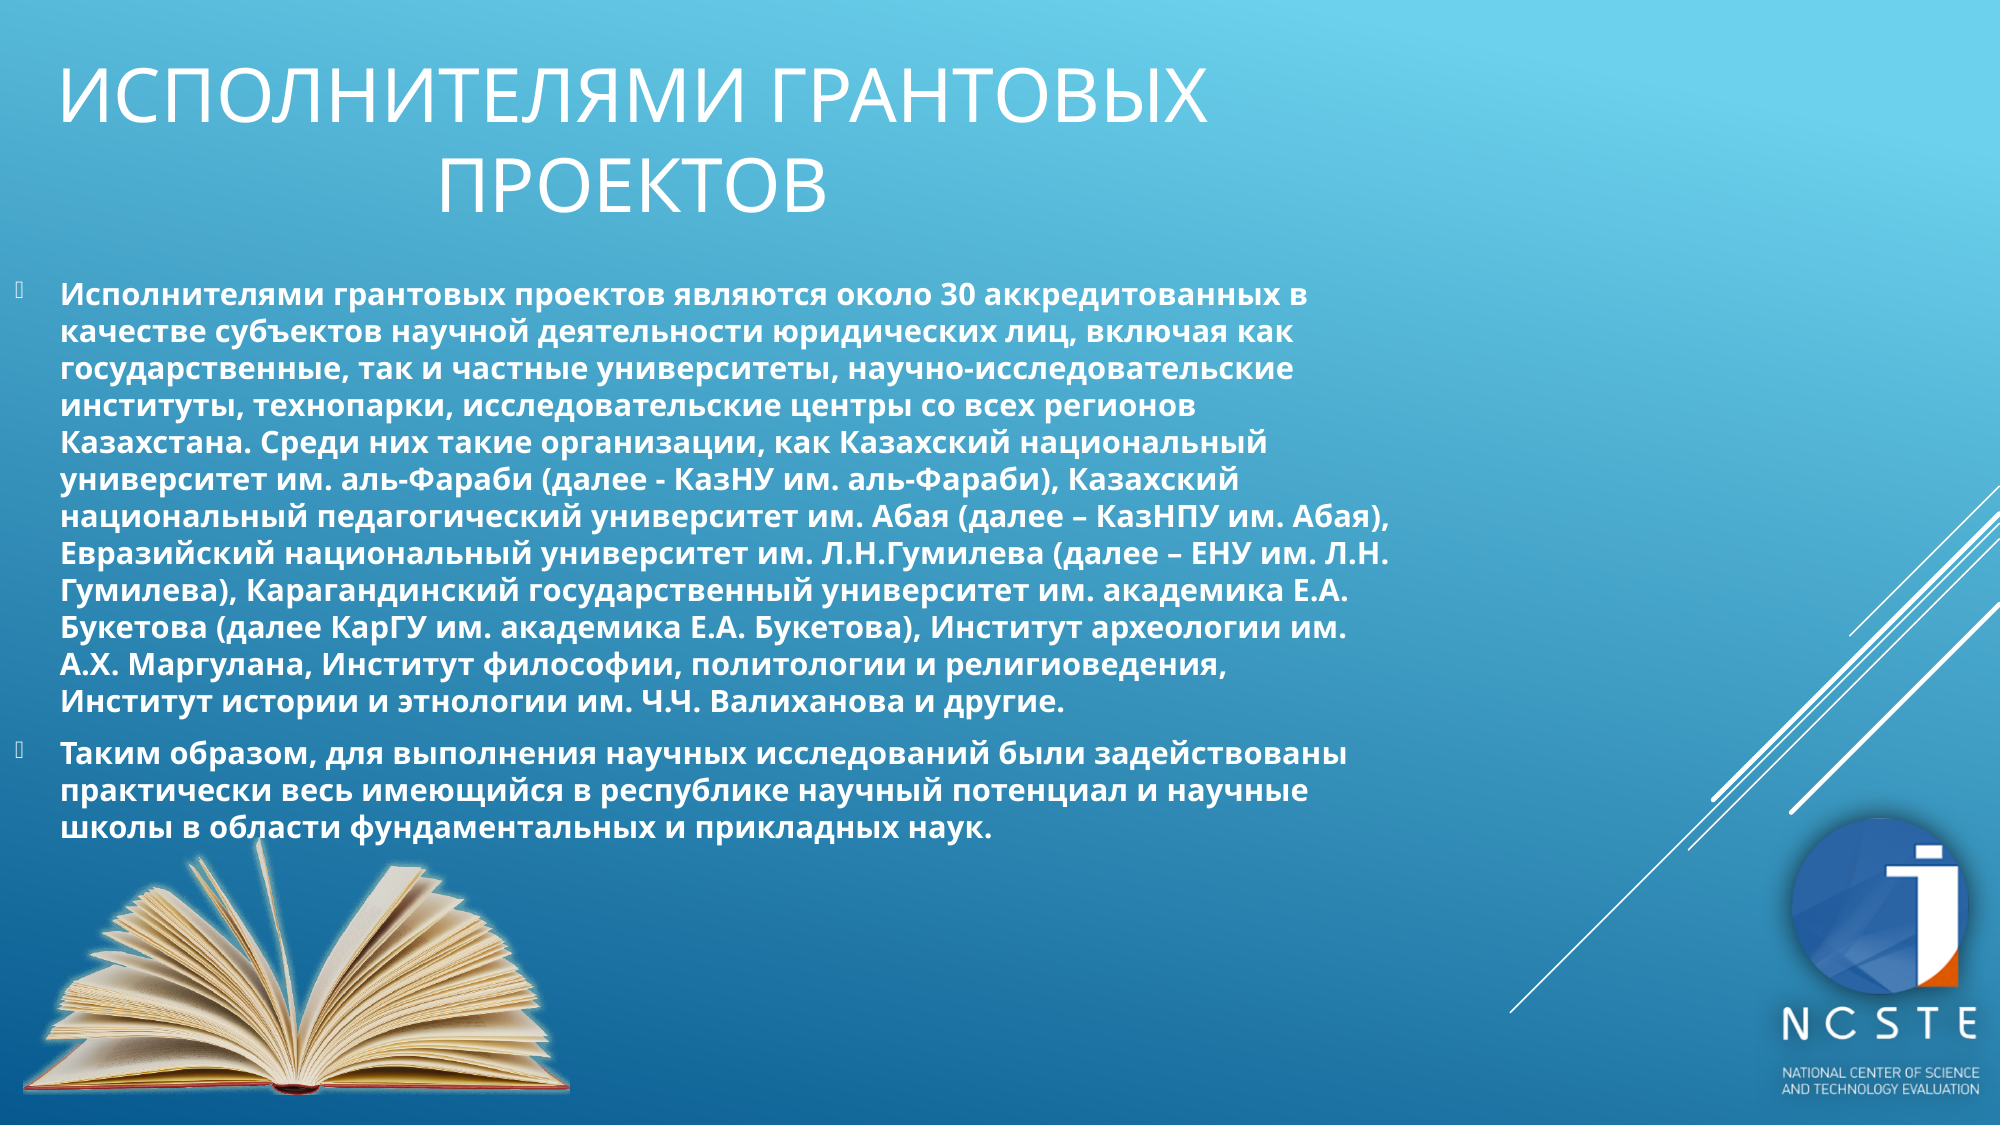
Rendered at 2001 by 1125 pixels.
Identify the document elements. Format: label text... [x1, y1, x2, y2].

picture [1775, 813, 1988, 1096]
title Исполнителями грантовых проектов [0, 14, 1333, 258]
picture [23, 837, 570, 1096]
list Исполнителями грантовых проектов являются около 30 аккредитованных в качестве субъектов научной деятельности юридических лиц, включая как государственные, так и частные университеты, научно-исследовательские институты, технопарки, исследовательские центры со всех регионов Казахстана. Среди них такие организации, как Казахский национальный университет им. аль-Фараби (далее - КазНУ им. аль-Фараби), Казахский национальный педагогический университет им. Абая (далее – КазНПУ им. Абая), Евразийский национальный университет им. Л.Н.Гумилева (далее – ЕНУ им. Л.Н. Гумилева), Карагандинский государственный университет им. академика Е.А. Букетова (далее КарГУ им. академика Е.А. Букетова), Институт археологии им. А.Х. Маргулана, Институт философии, политологии и религиоведения, Институт истории и этнологии им. Ч.Ч. Валиханова и другие. Таким образом, для выполнения научных исследований были задействованы практически весь имеющийся в республике научный потенциал и научные школы в области фундаментальных и прикладных наук. [0, 258, 1411, 896]
